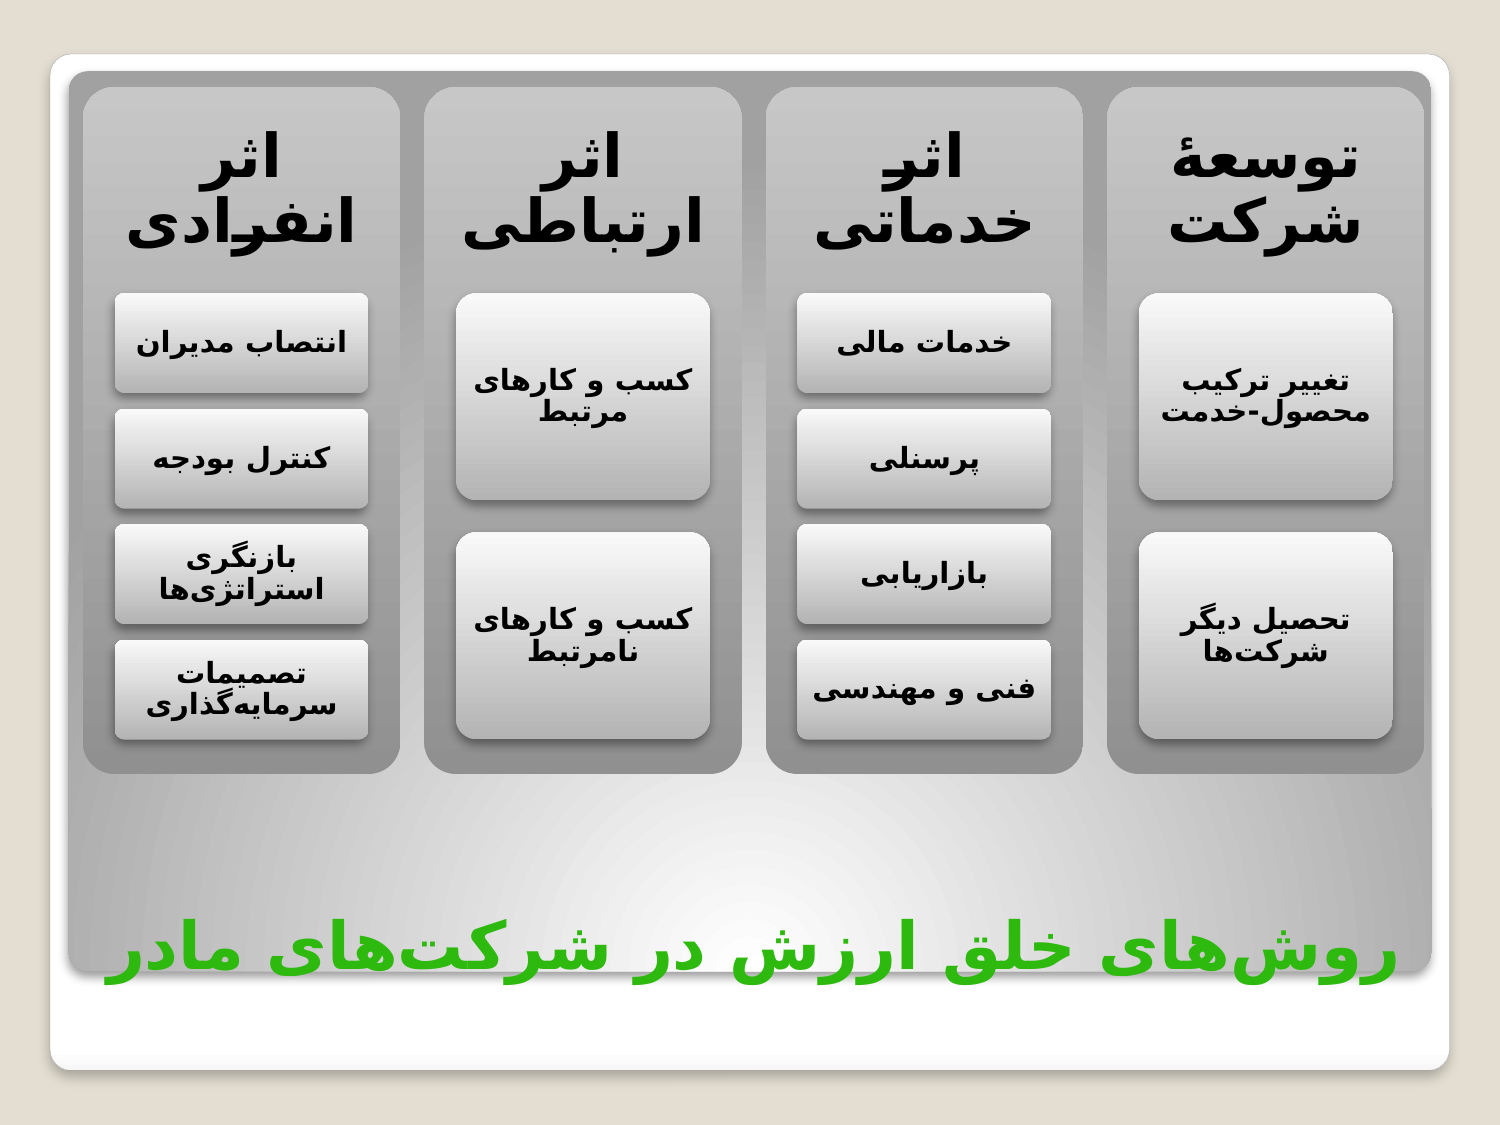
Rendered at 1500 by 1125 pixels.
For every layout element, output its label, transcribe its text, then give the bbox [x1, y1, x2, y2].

text_box پرسنلی [797, 408, 1052, 509]
text_box کنترل بودجه [114, 408, 369, 509]
text_box بازاریابی [797, 524, 1052, 625]
text_box خدمات مالی [797, 293, 1052, 394]
text_box تصمیمات سرمایه‌گذاری [114, 639, 369, 740]
text_box توسعۀ شرکت [1107, 86, 1425, 774]
text_box اثر خدماتی [765, 86, 1084, 774]
text_box اثر انفرادی [82, 86, 401, 774]
text_box اثر ارتباطی [424, 86, 742, 774]
text_box انتصاب مدیران [114, 293, 369, 394]
text_box تحصیل دیگر شرکت‌ها [1138, 532, 1393, 740]
text_box تغییر ترکیب محصول-خدمت [1138, 293, 1393, 501]
text_box کسب و کارهای مرتبط [455, 293, 711, 501]
text_box بازنگری‌ استراتژی‌ها [114, 524, 369, 625]
text_box کسب و کارهای نامرتبط [455, 532, 711, 740]
text_box فنی و مهندسی [797, 639, 1052, 740]
title روش‌های خلق ارزش در شرکت‌های مادر [82, 817, 1425, 990]
